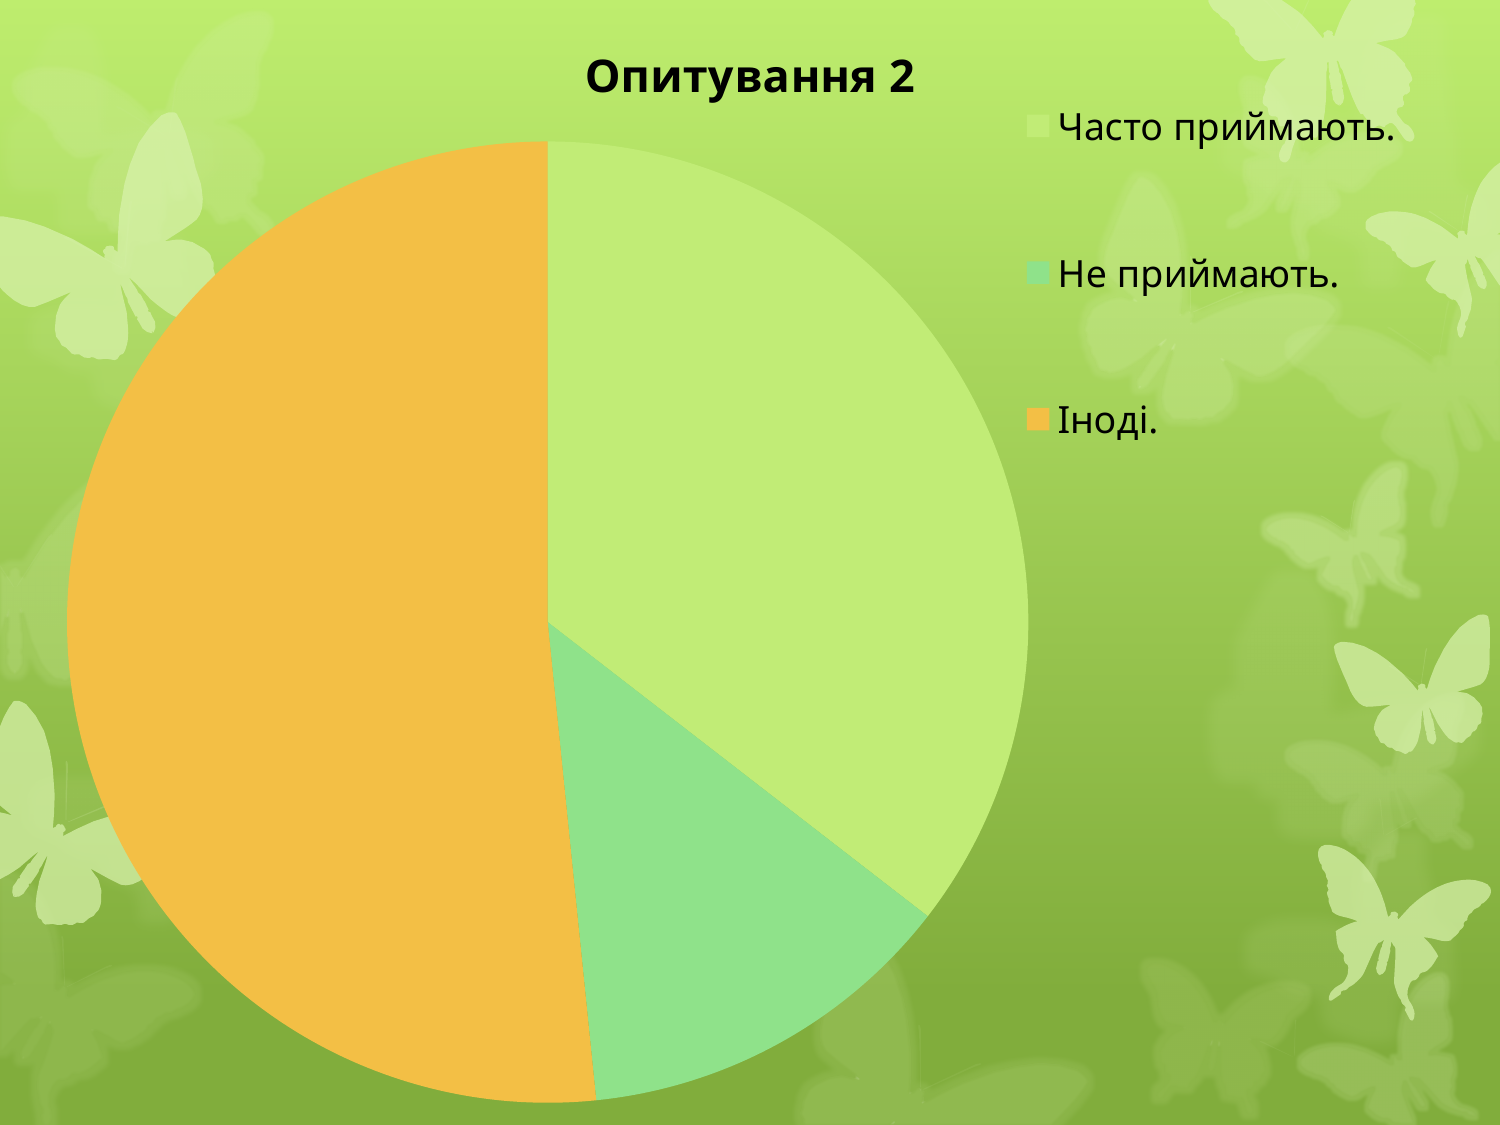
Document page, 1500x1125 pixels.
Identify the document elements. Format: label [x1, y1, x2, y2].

chart [0, 0, 1500, 1125]
